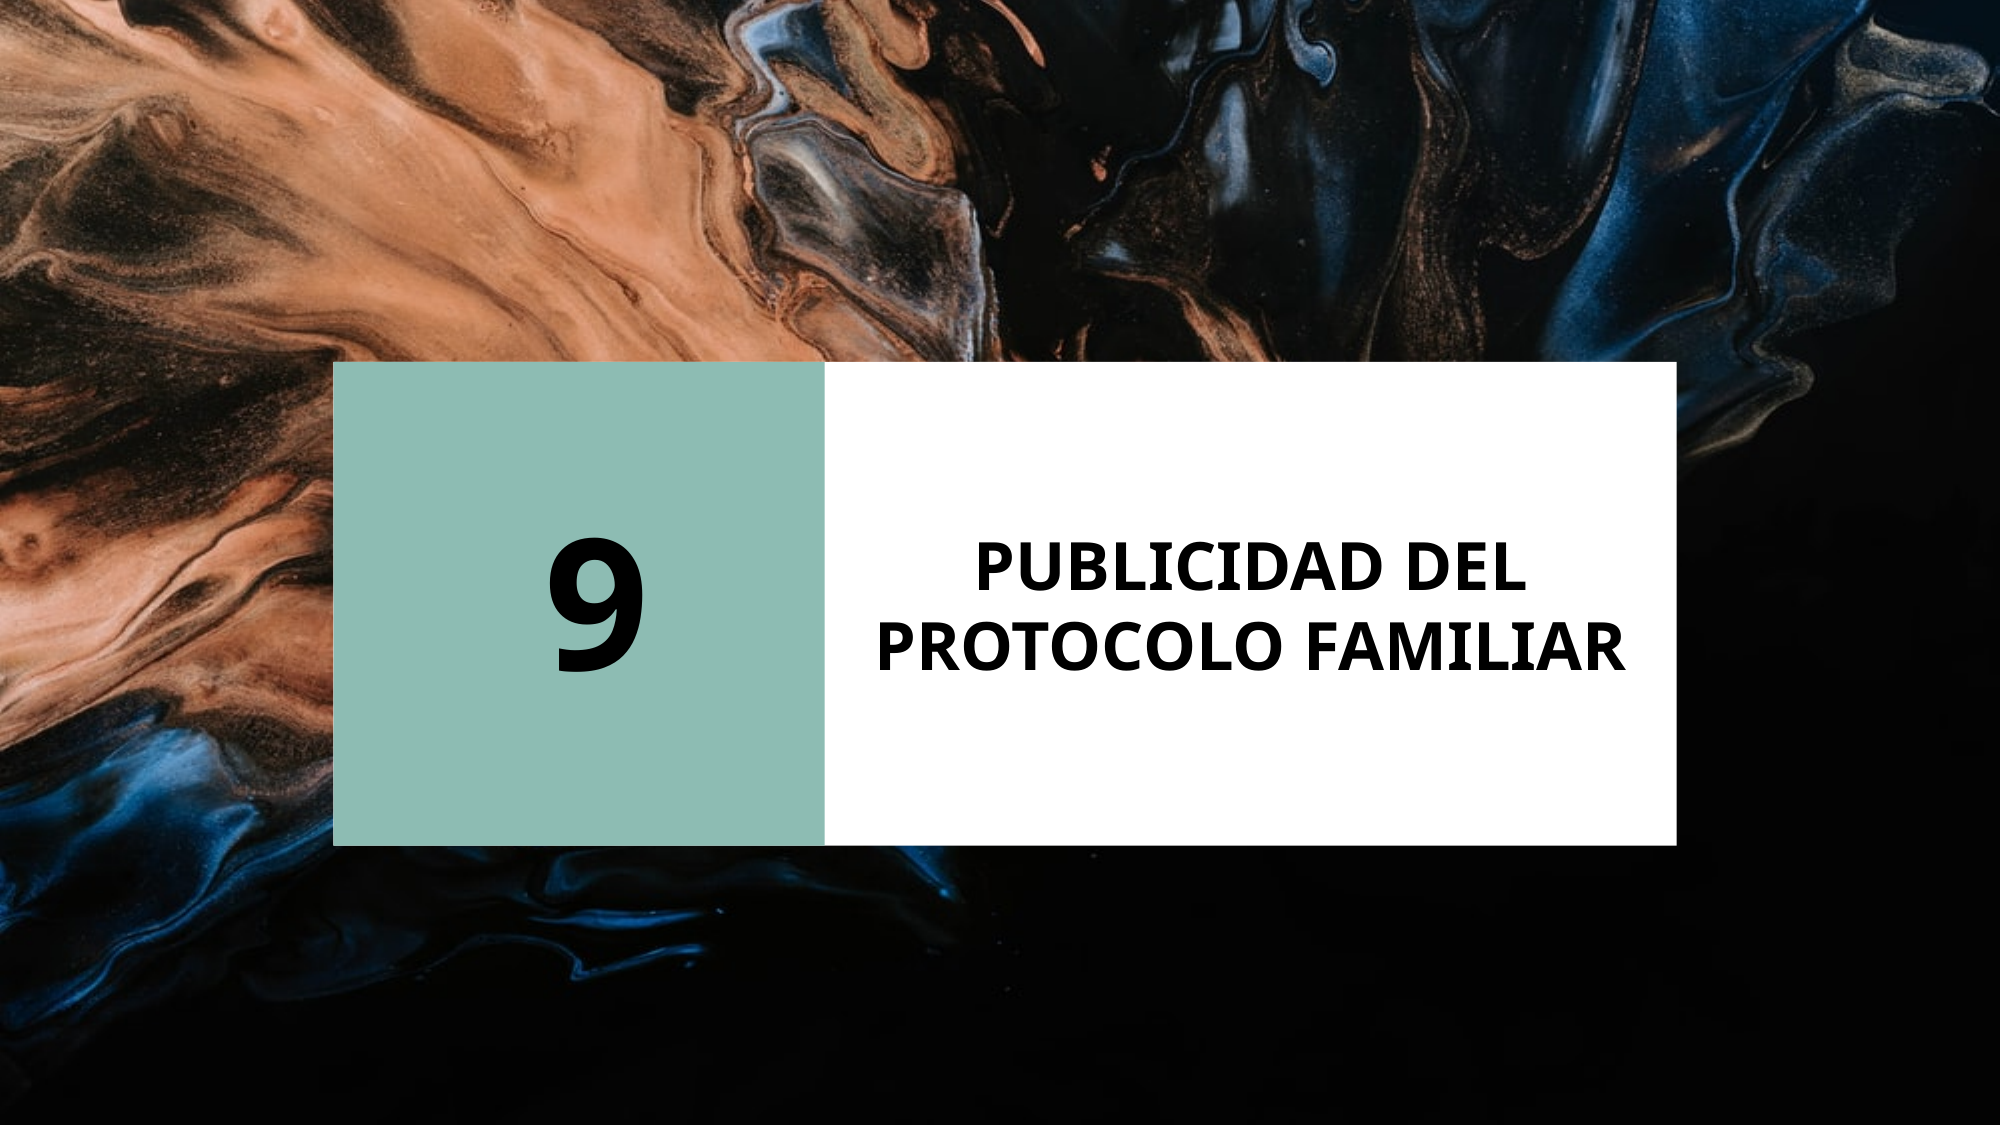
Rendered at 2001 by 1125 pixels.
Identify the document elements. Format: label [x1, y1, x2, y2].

text_box [333, 361, 1677, 846]
picture [0, 0, 2000, 1125]
